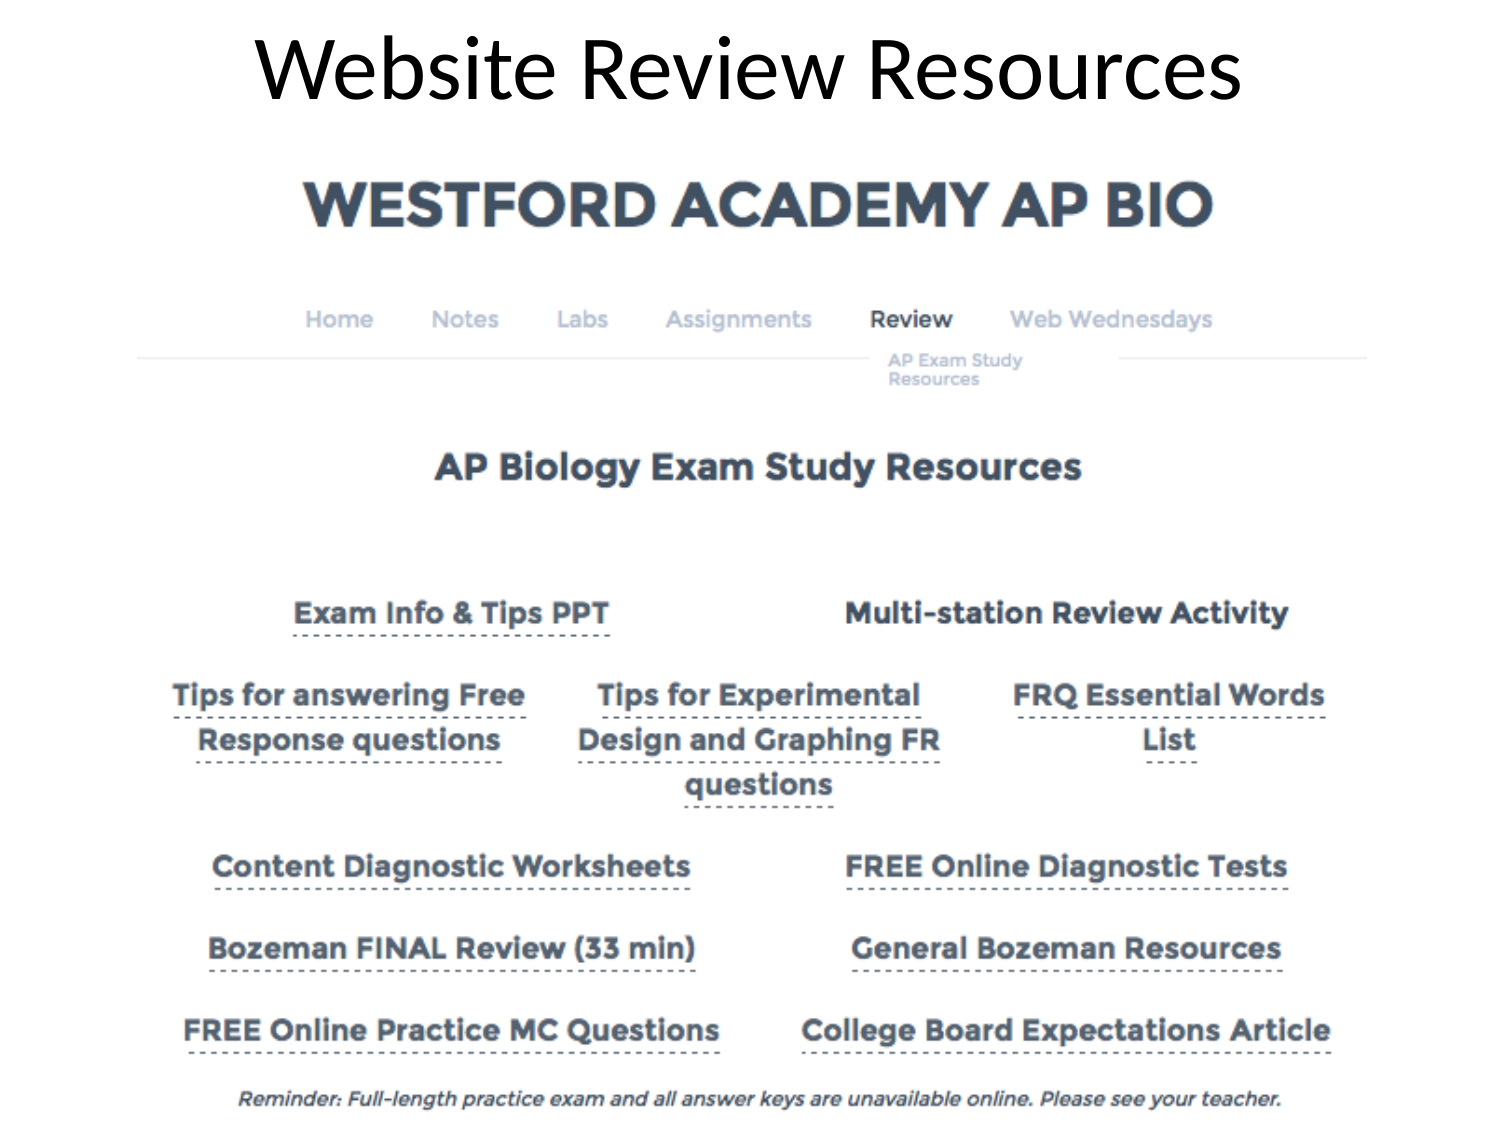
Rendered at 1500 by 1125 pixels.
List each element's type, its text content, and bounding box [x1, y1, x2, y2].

title Website Review Resources [75, 0, 1425, 125]
picture [137, 162, 1367, 1125]
